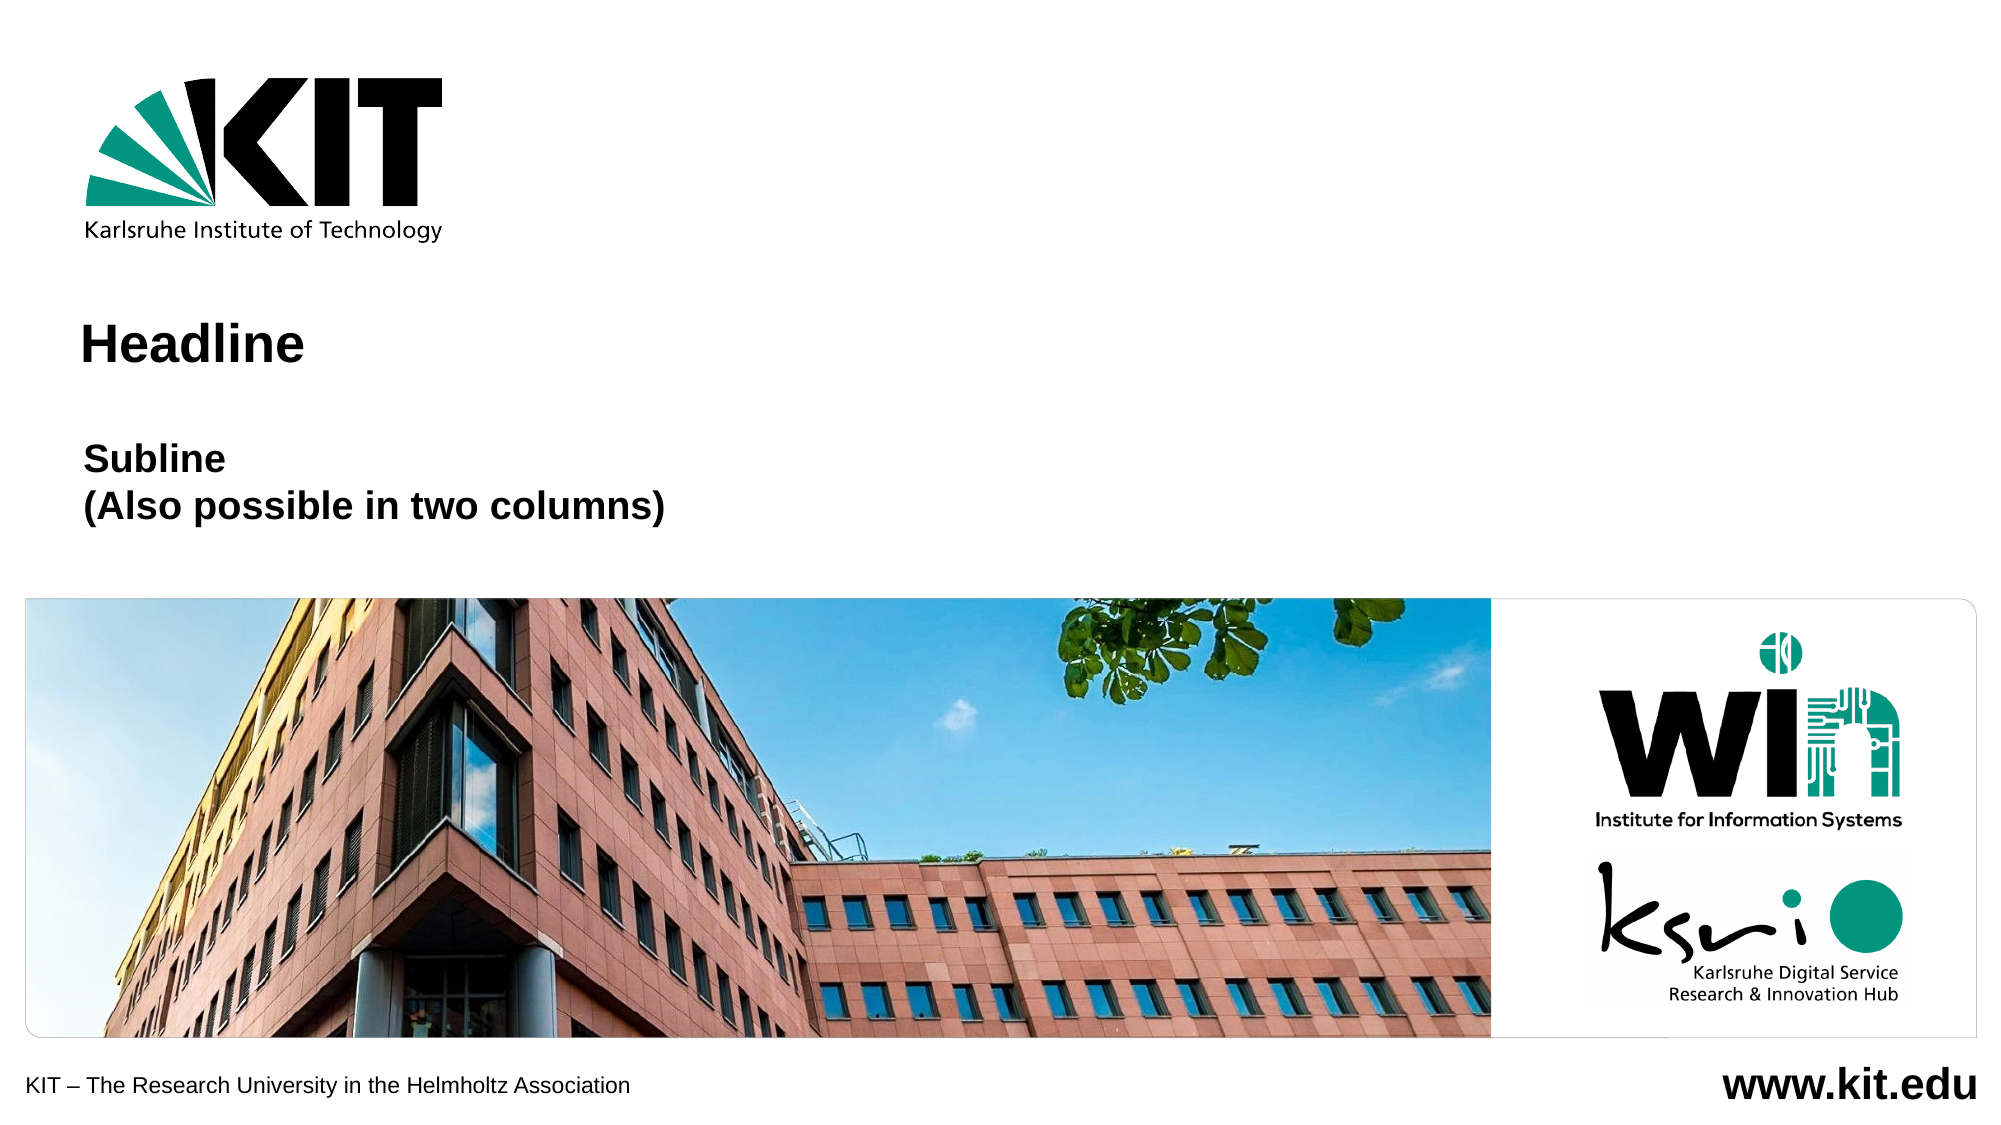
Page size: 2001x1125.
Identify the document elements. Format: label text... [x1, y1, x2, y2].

picture [1576, 629, 1922, 836]
picture [26, 1029, 36, 1038]
picture [86, 78, 442, 243]
picture [26, 600, 1492, 1037]
list Headline [79, 316, 1945, 379]
picture [1587, 854, 1911, 1007]
list Subline (Also possible in two columns) [83, 432, 1947, 545]
picture [1333, 600, 1406, 649]
